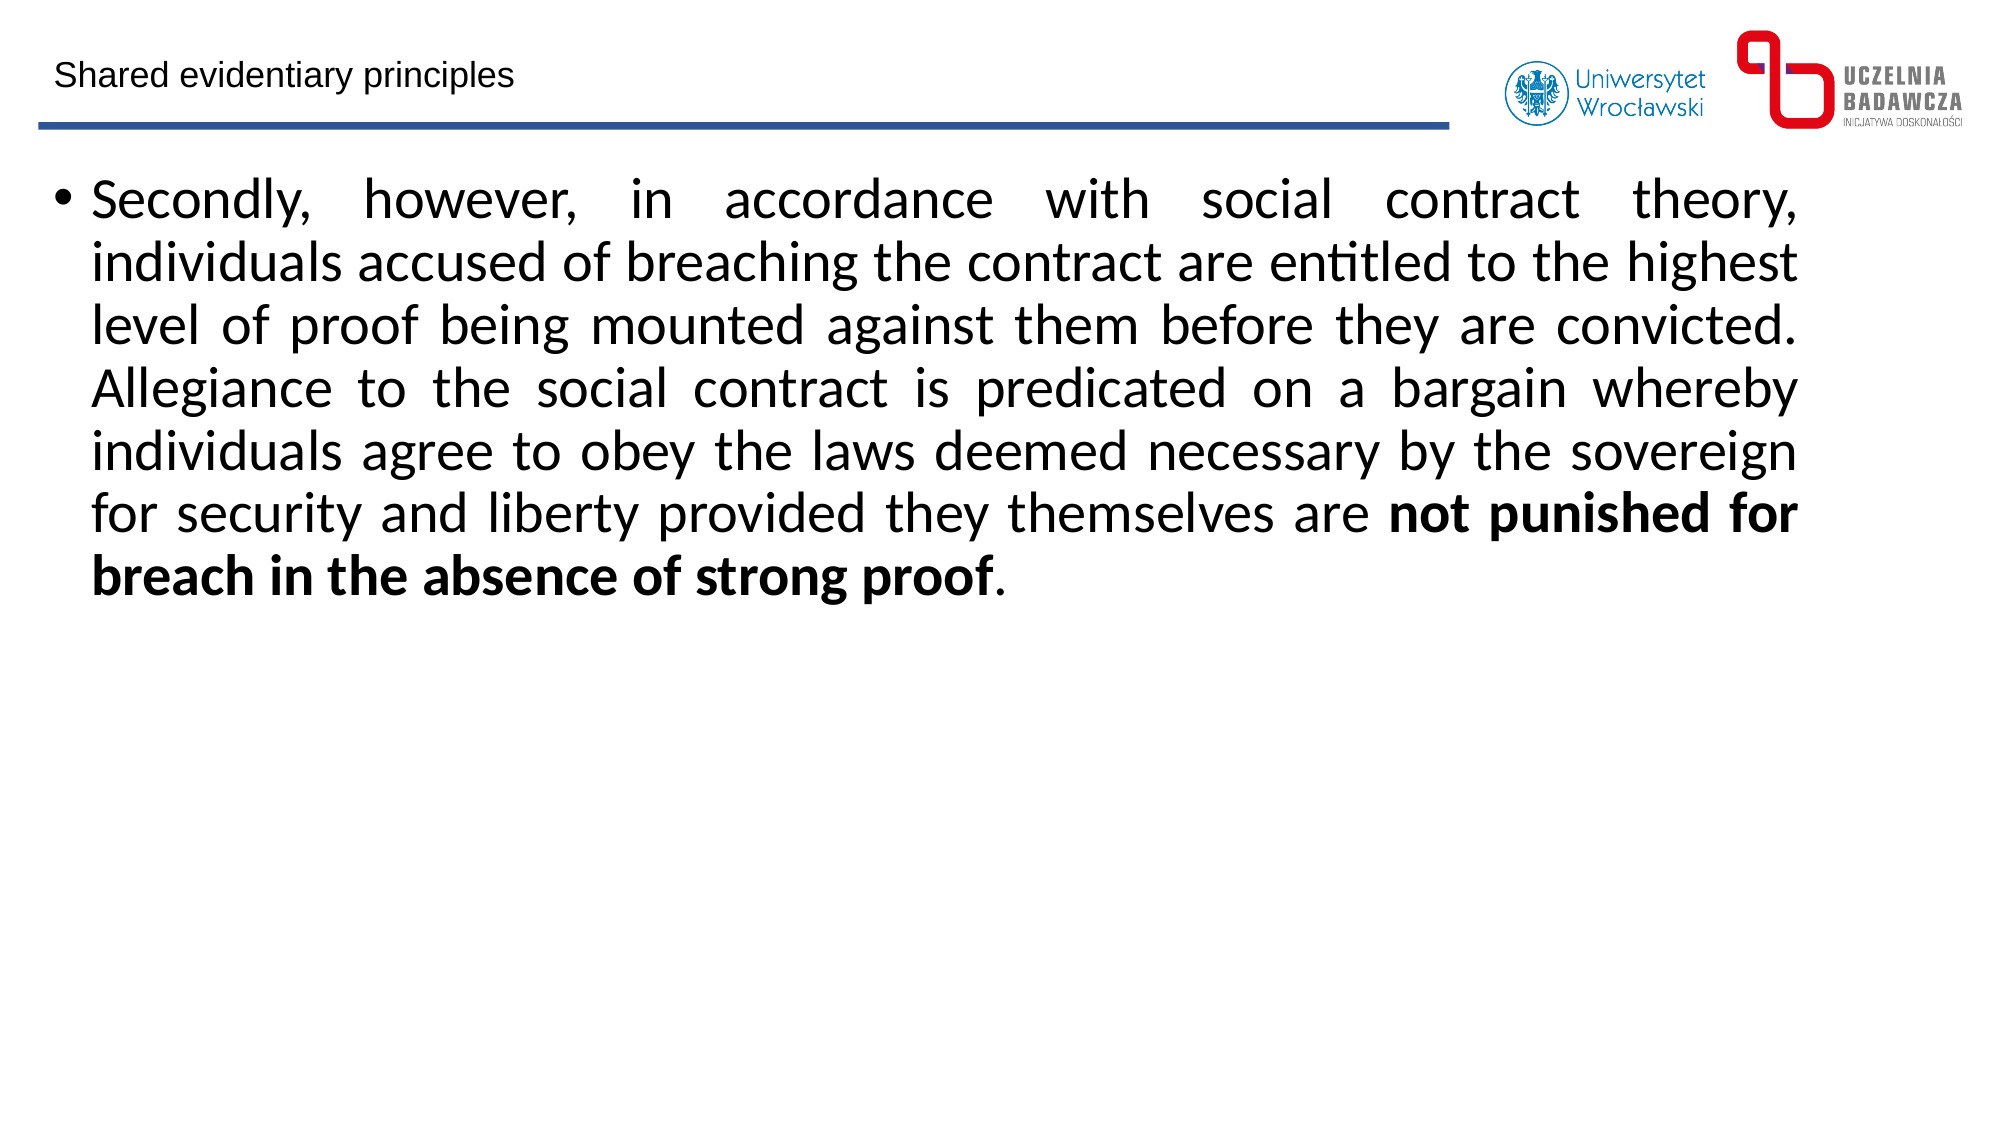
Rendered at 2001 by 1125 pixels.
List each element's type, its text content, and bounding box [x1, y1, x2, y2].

picture [1489, 30, 1962, 129]
list Secondly, however, in accordance with social contract theory, individuals accused of breaching the contract are entitled to the highest level of proof being mounted against them before they are convicted. Allegiance to the social contract is predicated on a bargain whereby individuals agree to obey the laws deemed necessary by the sovereign for security and liberty provided they themselves are not punished for breach in the absence of strong proof. [38, 160, 1815, 1077]
list Shared evidentiary principles [38, 48, 1437, 103]
